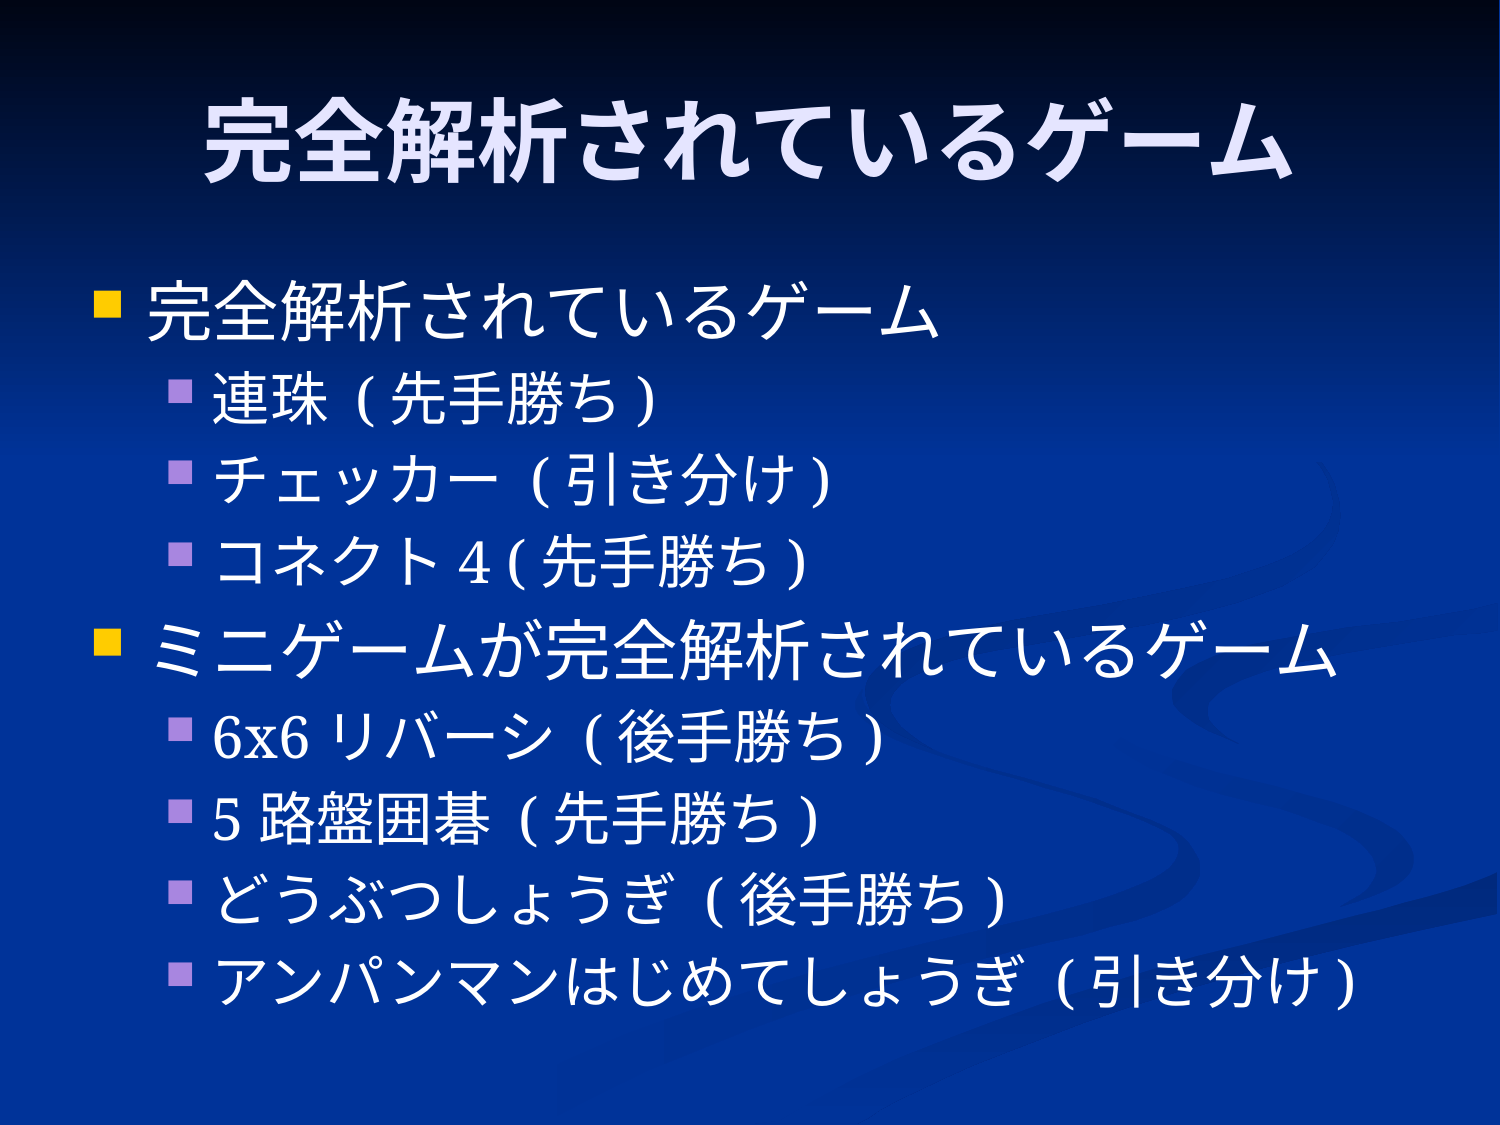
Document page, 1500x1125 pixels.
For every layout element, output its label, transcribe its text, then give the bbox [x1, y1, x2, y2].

list 完全解析されているゲーム 連珠 (先手勝ち) チェッカー (引き分け) コネクト4 (先手勝ち) ミニゲームが完全解析されているゲーム 6x6リバーシ (後手勝ち) 5路盤囲碁 (先手勝ち) どうぶつしょうぎ (後手勝ち) アンパンマンはじめてしょうぎ (引き分け) [75, 262, 1425, 1005]
title 完全解析されているゲーム [75, 45, 1425, 233]
